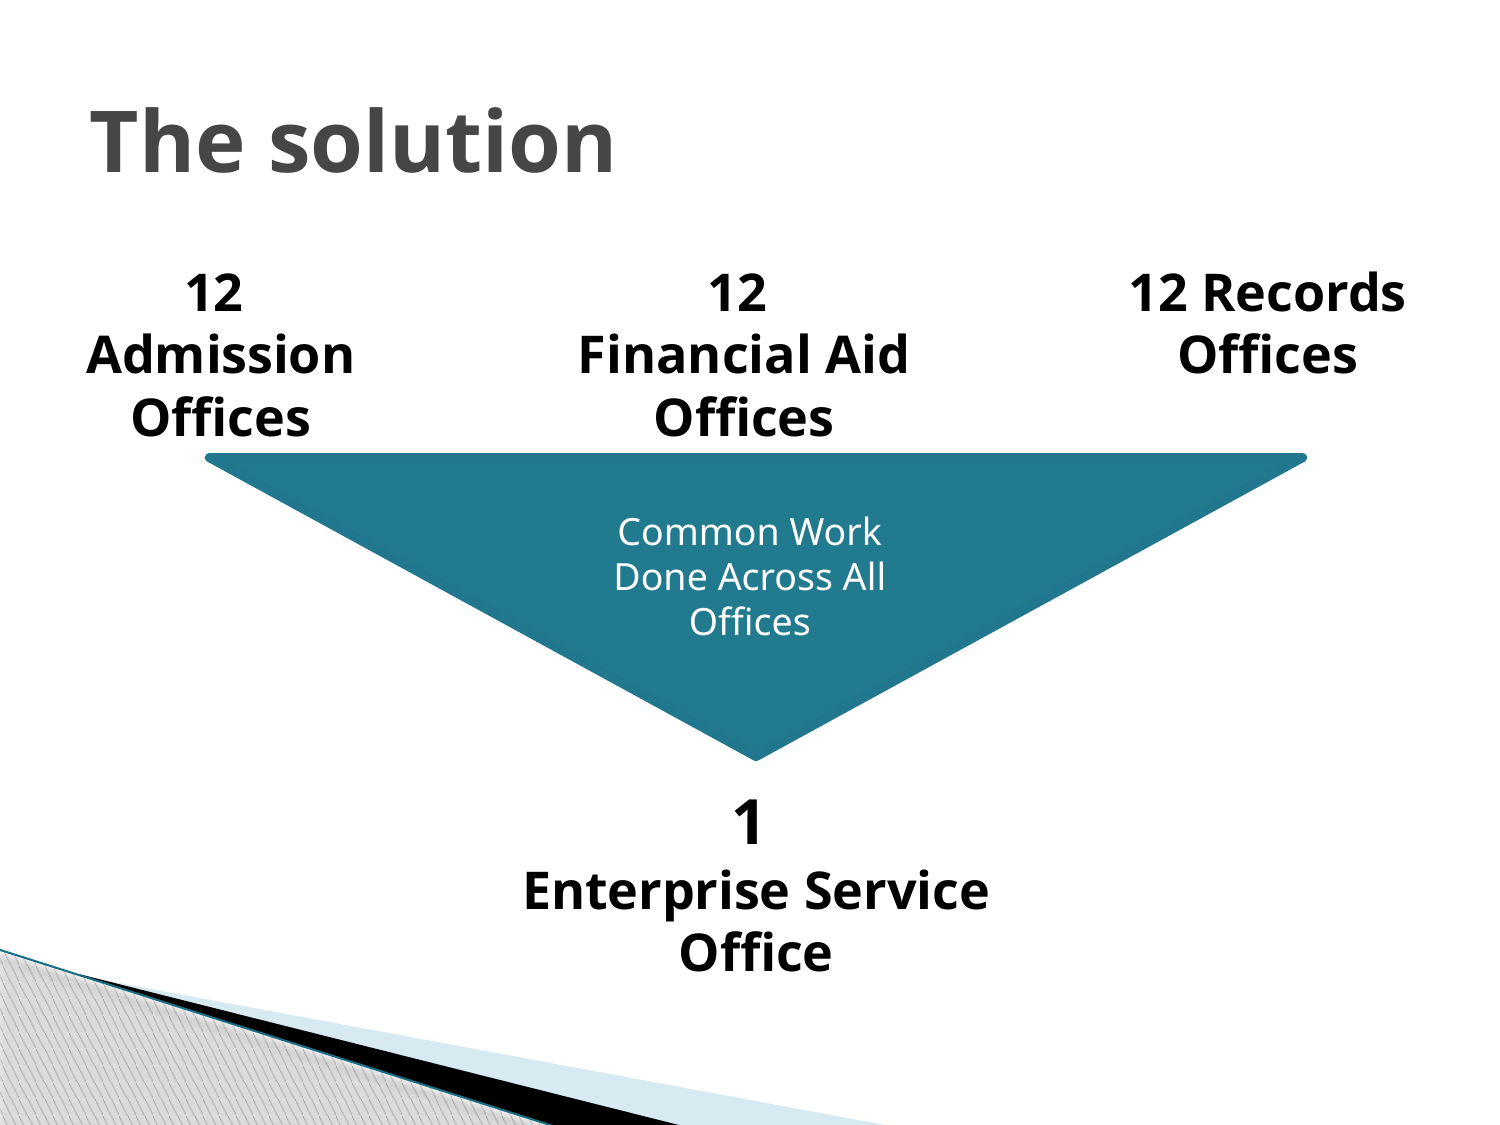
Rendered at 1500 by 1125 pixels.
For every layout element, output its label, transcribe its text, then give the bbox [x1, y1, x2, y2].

text_box [205, 453, 1307, 762]
text_box 12 Financial Aid Offices [494, 252, 994, 453]
title The solution [75, 45, 1425, 233]
text_box 12 Records Offices [1056, 252, 1479, 392]
text_box 1 Enterprise Service Office [432, 774, 1080, 990]
text_box 12 Admission Offices [9, 252, 432, 455]
text_box Common Work Done Across All Offices [568, 501, 932, 651]
